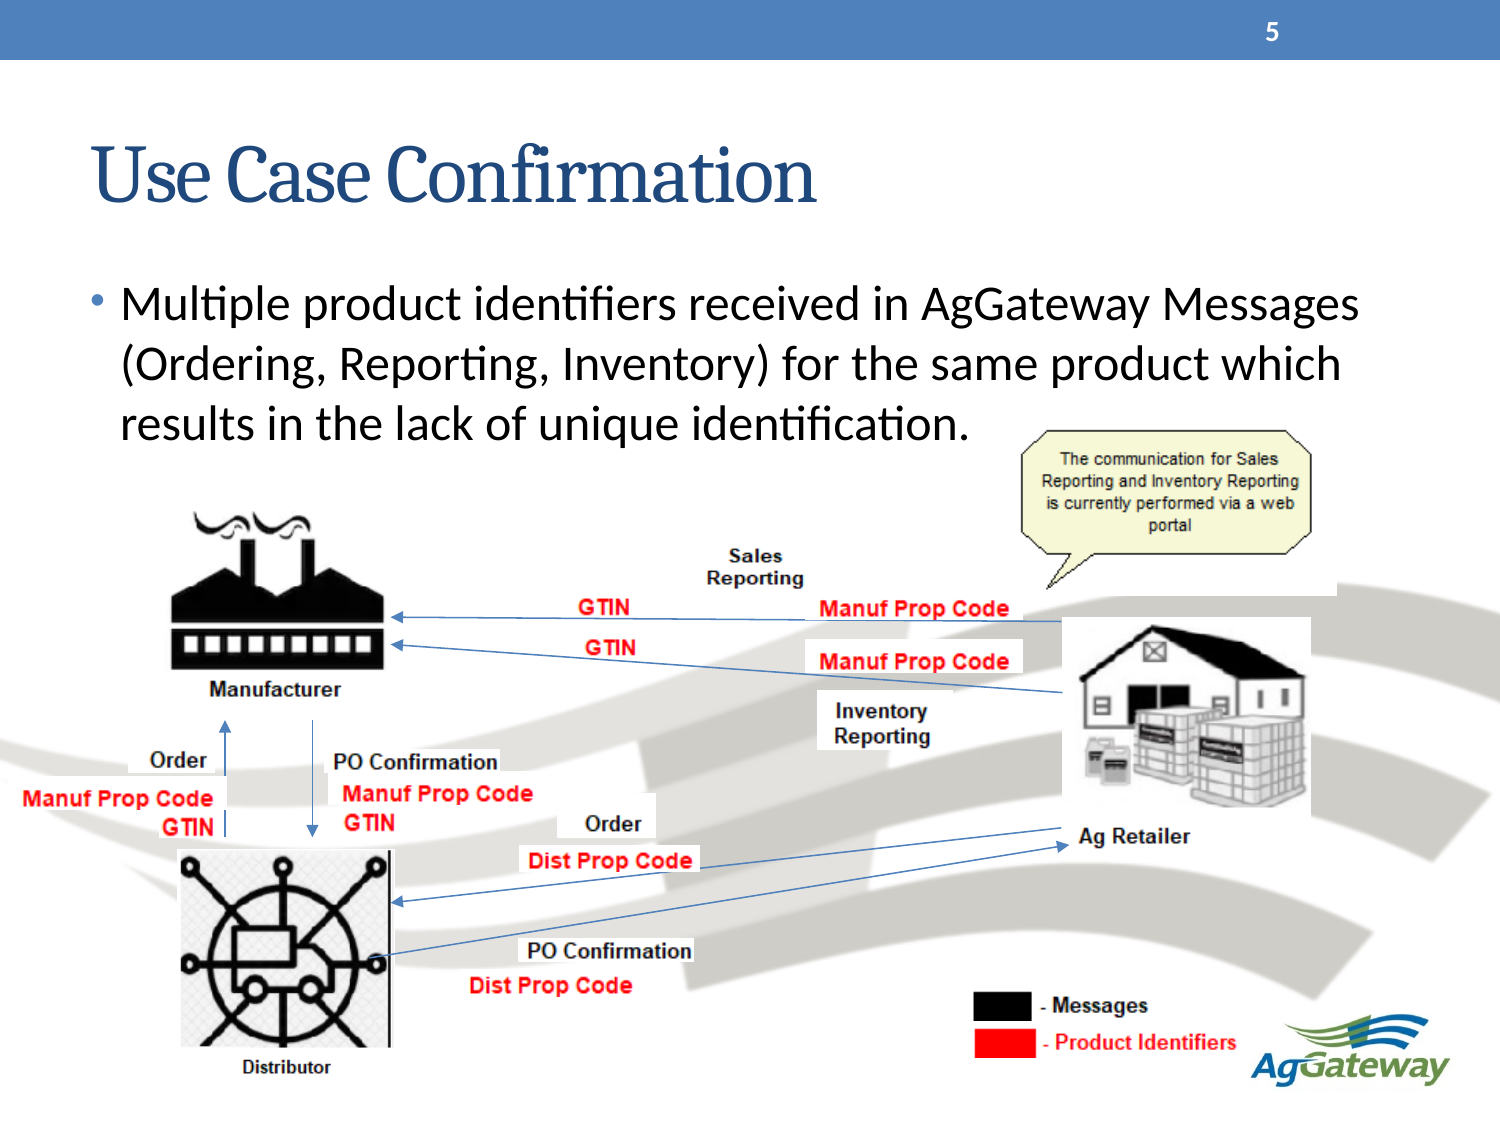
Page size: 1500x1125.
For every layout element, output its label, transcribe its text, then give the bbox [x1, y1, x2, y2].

picture [128, 740, 215, 773]
picture [142, 511, 401, 700]
picture [176, 849, 395, 1076]
picture [340, 808, 403, 834]
title Use Case Confirmation [75, 87, 1425, 250]
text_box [390, 644, 1063, 693]
picture [1237, 1013, 1463, 1091]
list Multiple product identifiers received in AgGateway Messages (Ordering, Reporting, Inventory) for the same product which results in the lack of unique identification. [75, 262, 1425, 1063]
picture [816, 690, 954, 751]
picture [519, 844, 700, 872]
slide_number 5 [1250, 3, 1425, 57]
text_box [390, 827, 1062, 904]
picture [159, 813, 221, 839]
picture [675, 402, 1337, 620]
picture [459, 969, 640, 997]
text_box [1030, 616, 1062, 622]
picture [518, 938, 694, 963]
picture [8, 776, 227, 810]
picture [324, 748, 547, 805]
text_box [369, 844, 1070, 959]
picture [556, 793, 656, 838]
picture [966, 989, 1157, 1021]
picture [581, 634, 644, 658]
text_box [390, 616, 802, 622]
picture [1062, 616, 1312, 851]
picture [804, 639, 1023, 673]
picture [575, 594, 637, 616]
picture [971, 1026, 1240, 1059]
